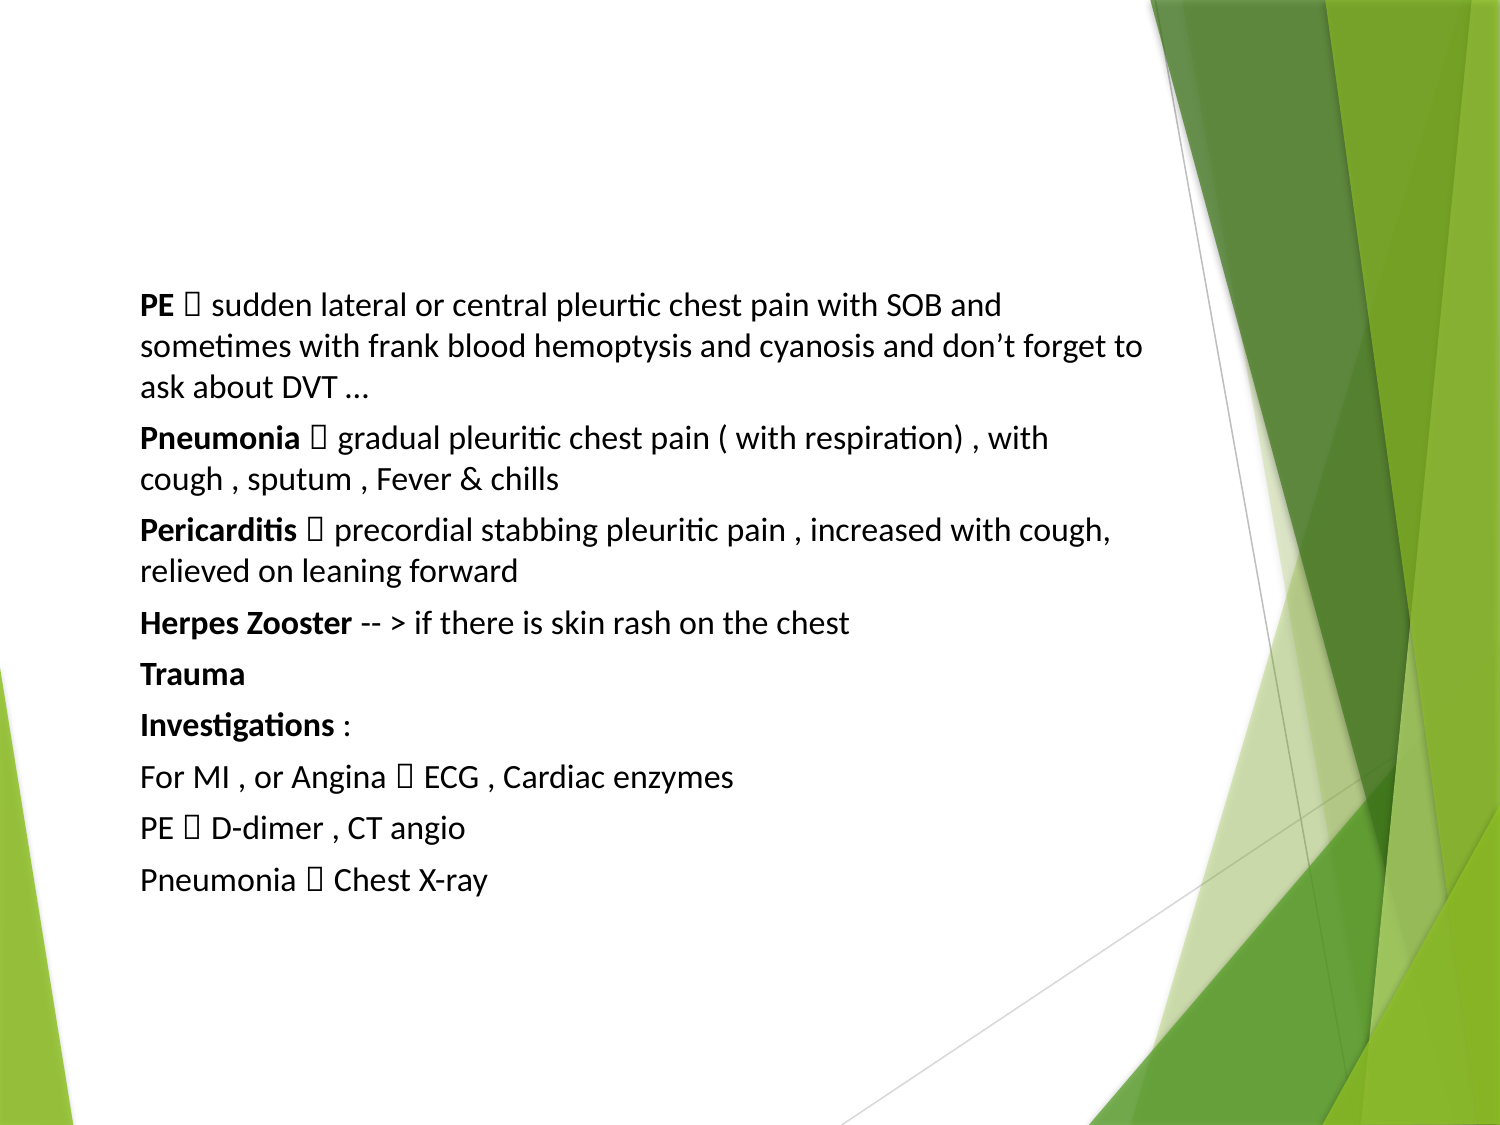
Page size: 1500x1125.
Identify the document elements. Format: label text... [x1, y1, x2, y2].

list PE  sudden lateral or central pleurtic chest pain with SOB and sometimes with frank blood hemoptysis and cyanosis and don’t forget to ask about DVT … Pneumonia  gradual pleuritic chest pain ( with respiration) , with cough , sputum , Fever & chills Pericarditis  precordial stabbing pleuritic pain , increased with cough, relieved on leaning forward Herpes Zooster -- > if there is skin rash on the chest Trauma Investigations : For MI , or Angina  ECG , Cardiac enzymes PE  D-dimer , CT angio Pneumonia  Chest X-ray [125, 275, 1167, 912]
